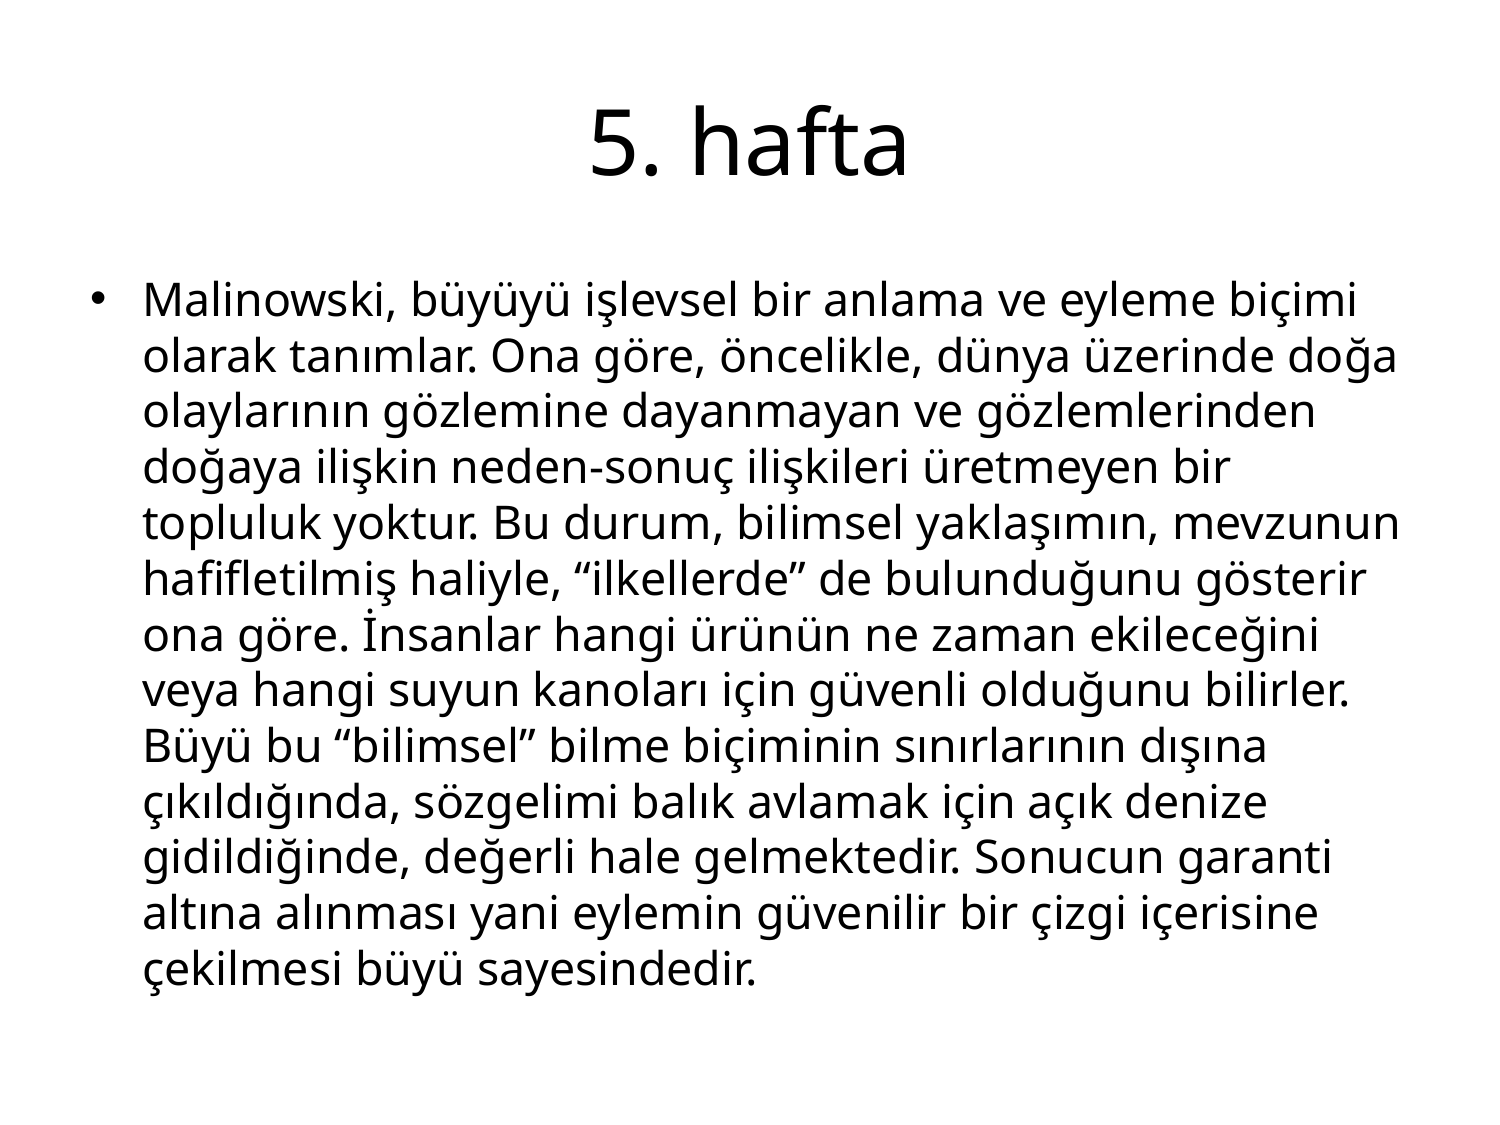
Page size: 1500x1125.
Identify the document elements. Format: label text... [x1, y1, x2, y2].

title 5. hafta [75, 45, 1425, 233]
list Malinowski, büyüyü işlevsel bir anlama ve eyleme biçimi olarak tanımlar. Ona göre, öncelikle, dünya üzerinde doğa olaylarının gözlemine dayanmayan ve gözlemlerinden doğaya ilişkin neden-sonuç ilişkileri üretmeyen bir topluluk yoktur. Bu durum, bilimsel yaklaşımın, mevzunun hafifletilmiş haliyle, “ilkellerde” de bulunduğunu gösterir ona göre. İnsanlar hangi ürünün ne zaman ekileceğini veya hangi suyun kanoları için güvenli olduğunu bilirler. Büyü bu “bilimsel” bilme biçiminin sınırlarının dışına çıkıldığında, sözgelimi balık avlamak için açık denize gidildiğinde, değerli hale gelmektedir. Sonucun garanti altına alınması yani eylemin güvenilir bir çizgi içerisine çekilmesi büyü sayesindedir. [75, 262, 1425, 1005]
